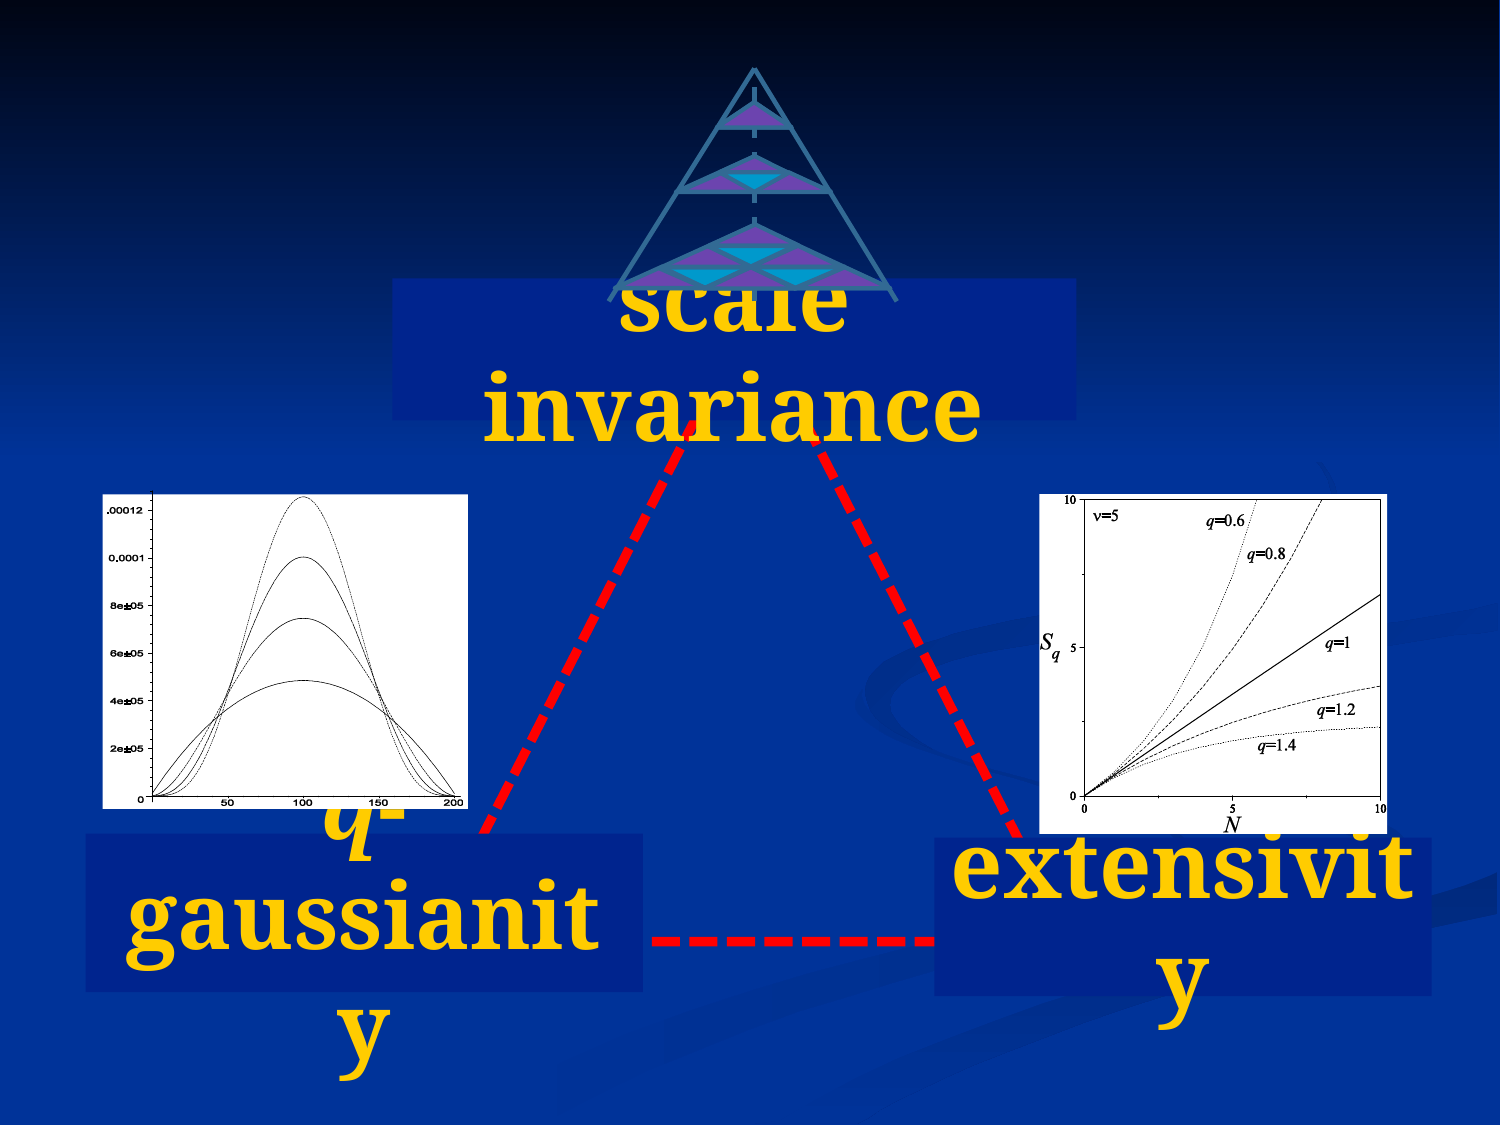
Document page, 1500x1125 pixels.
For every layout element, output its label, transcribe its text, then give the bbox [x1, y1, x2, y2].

text_box [481, 421, 1020, 944]
text_box scale invariance [392, 278, 1077, 421]
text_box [102, 490, 469, 810]
title q-gaussianity [85, 833, 644, 993]
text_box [608, 68, 951, 302]
text_box extensivity [934, 837, 1432, 997]
picture [1039, 494, 1388, 835]
